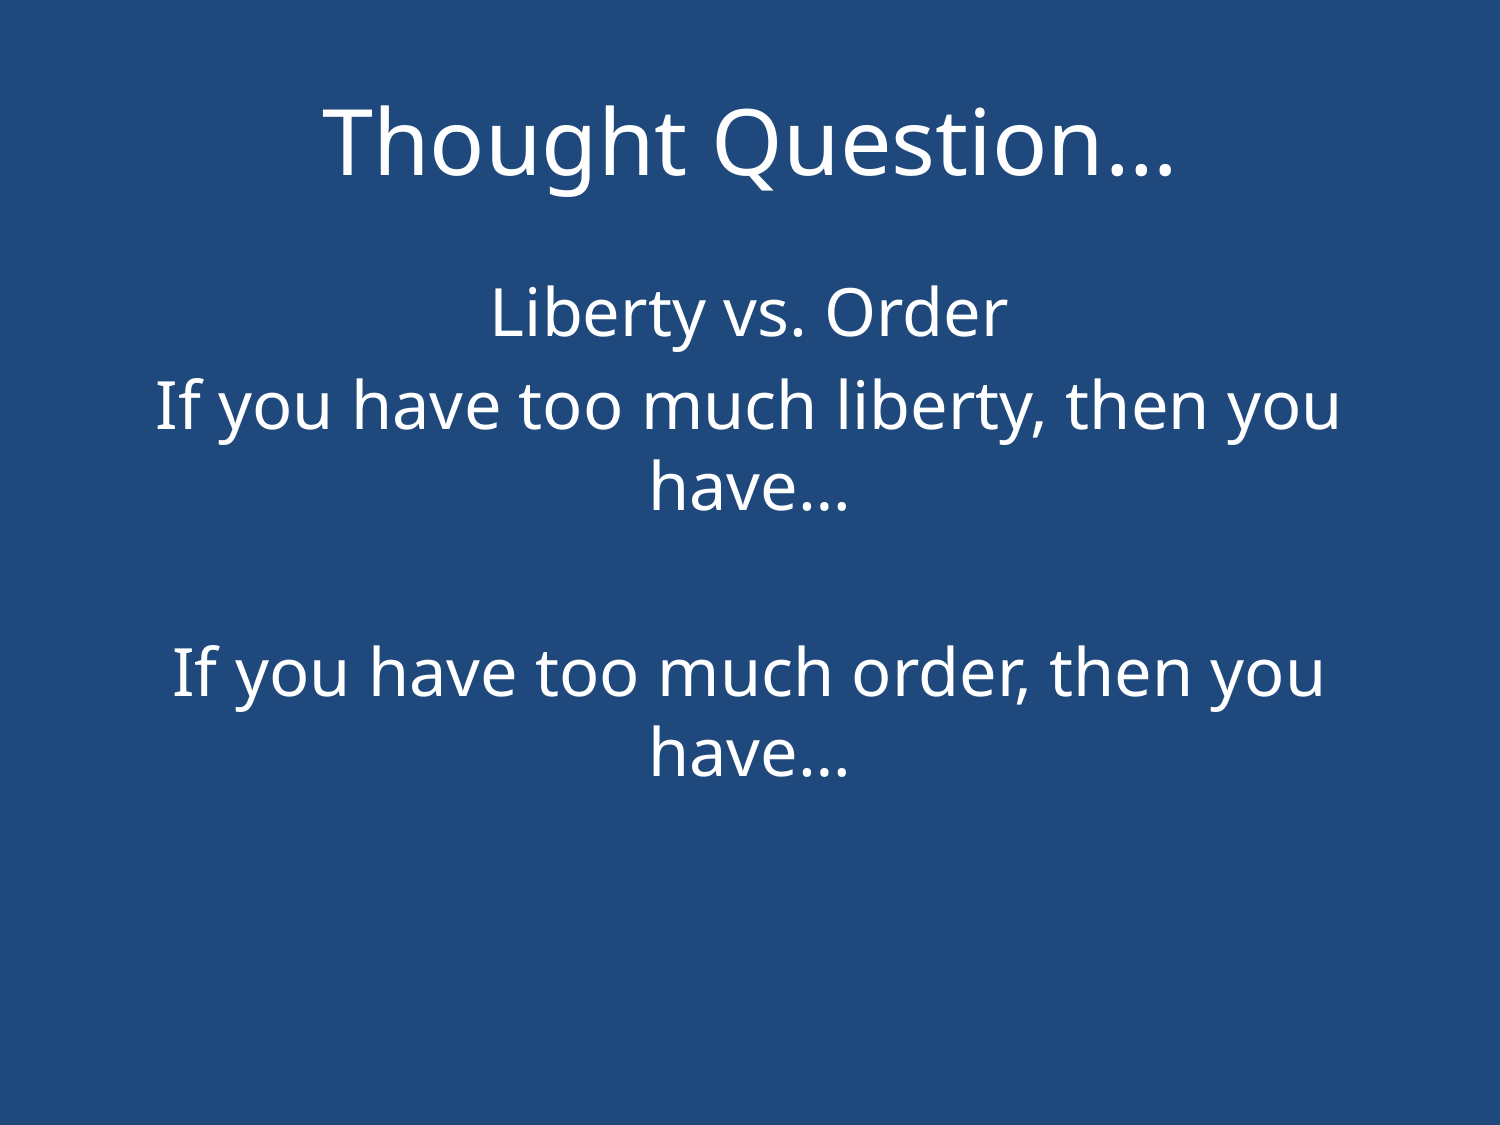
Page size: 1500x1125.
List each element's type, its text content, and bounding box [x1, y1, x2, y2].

list Liberty vs. Order If you have too much liberty, then you have… If you have too much order, then you have… [75, 262, 1425, 1005]
title Thought Question… [75, 45, 1425, 233]
